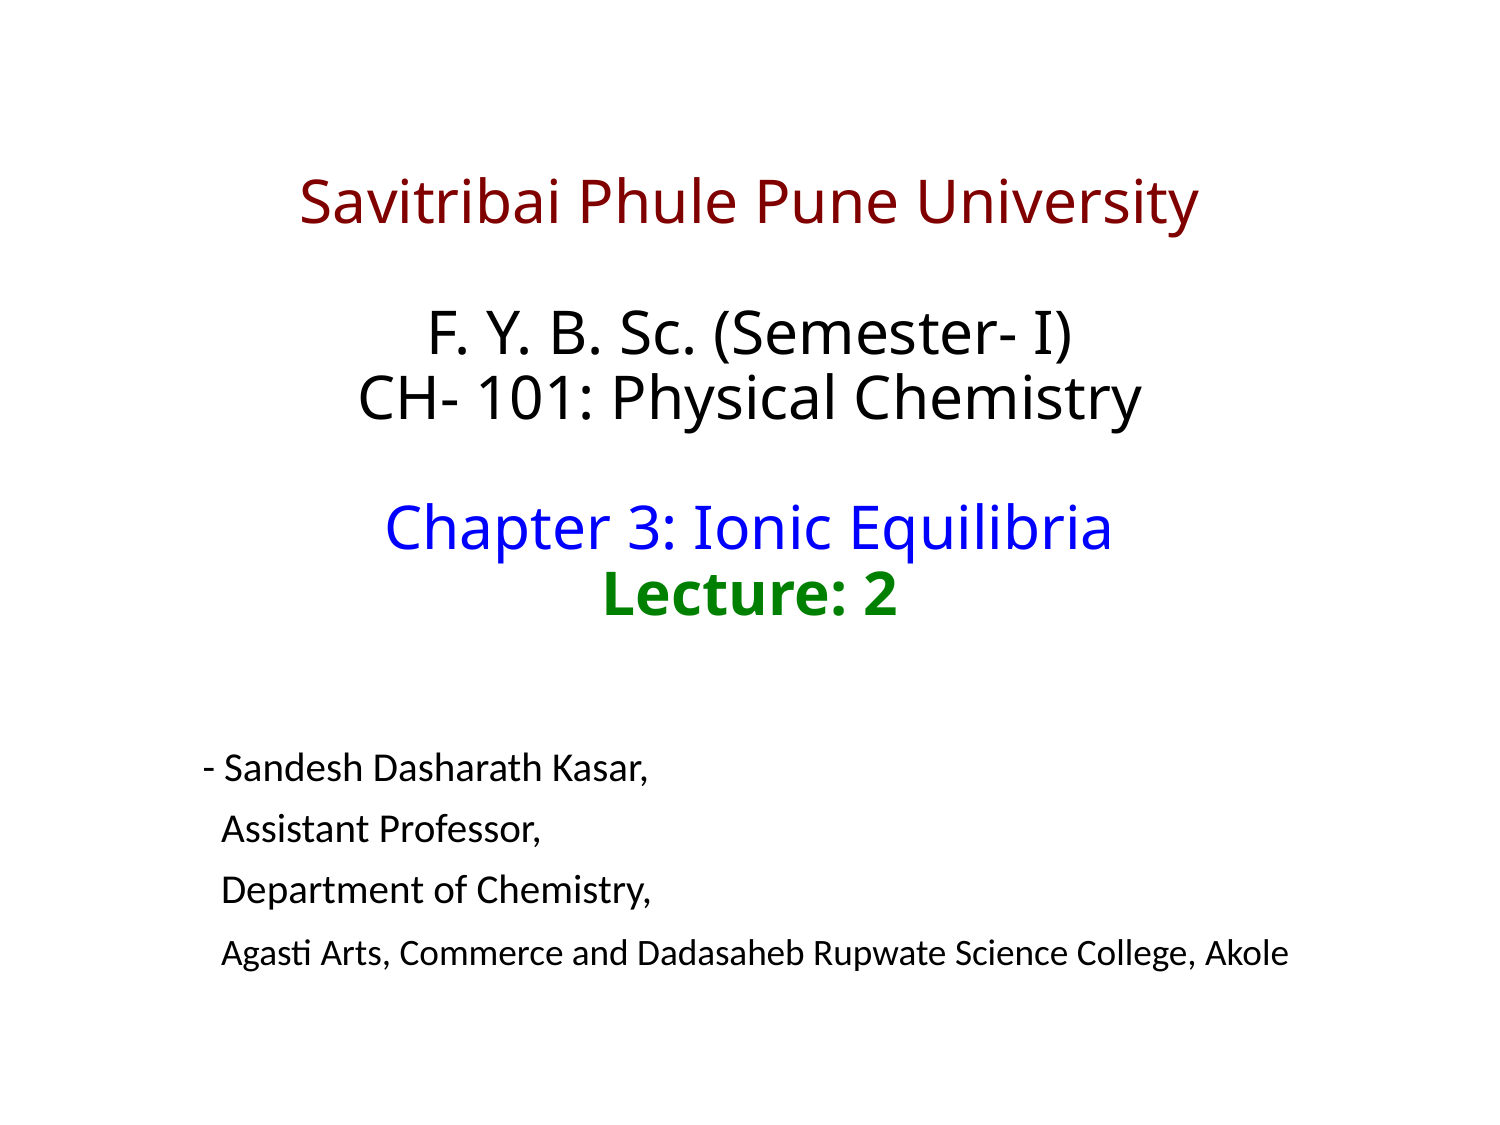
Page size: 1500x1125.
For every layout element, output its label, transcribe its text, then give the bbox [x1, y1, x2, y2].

title Savitribai Phule Pune University F. Y. B. Sc. (Semester- I) CH- 101: Physical Chemistry Chapter 3: Ionic Equilibria Lecture: 2 [112, 309, 1388, 701]
subtitle - Sandesh Dasharath Kasar, Assistant Professor, Department of Chemistry, Agasti Arts, Commerce and Dadasaheb Rupwate Science College, Akole [187, 738, 1313, 1010]
